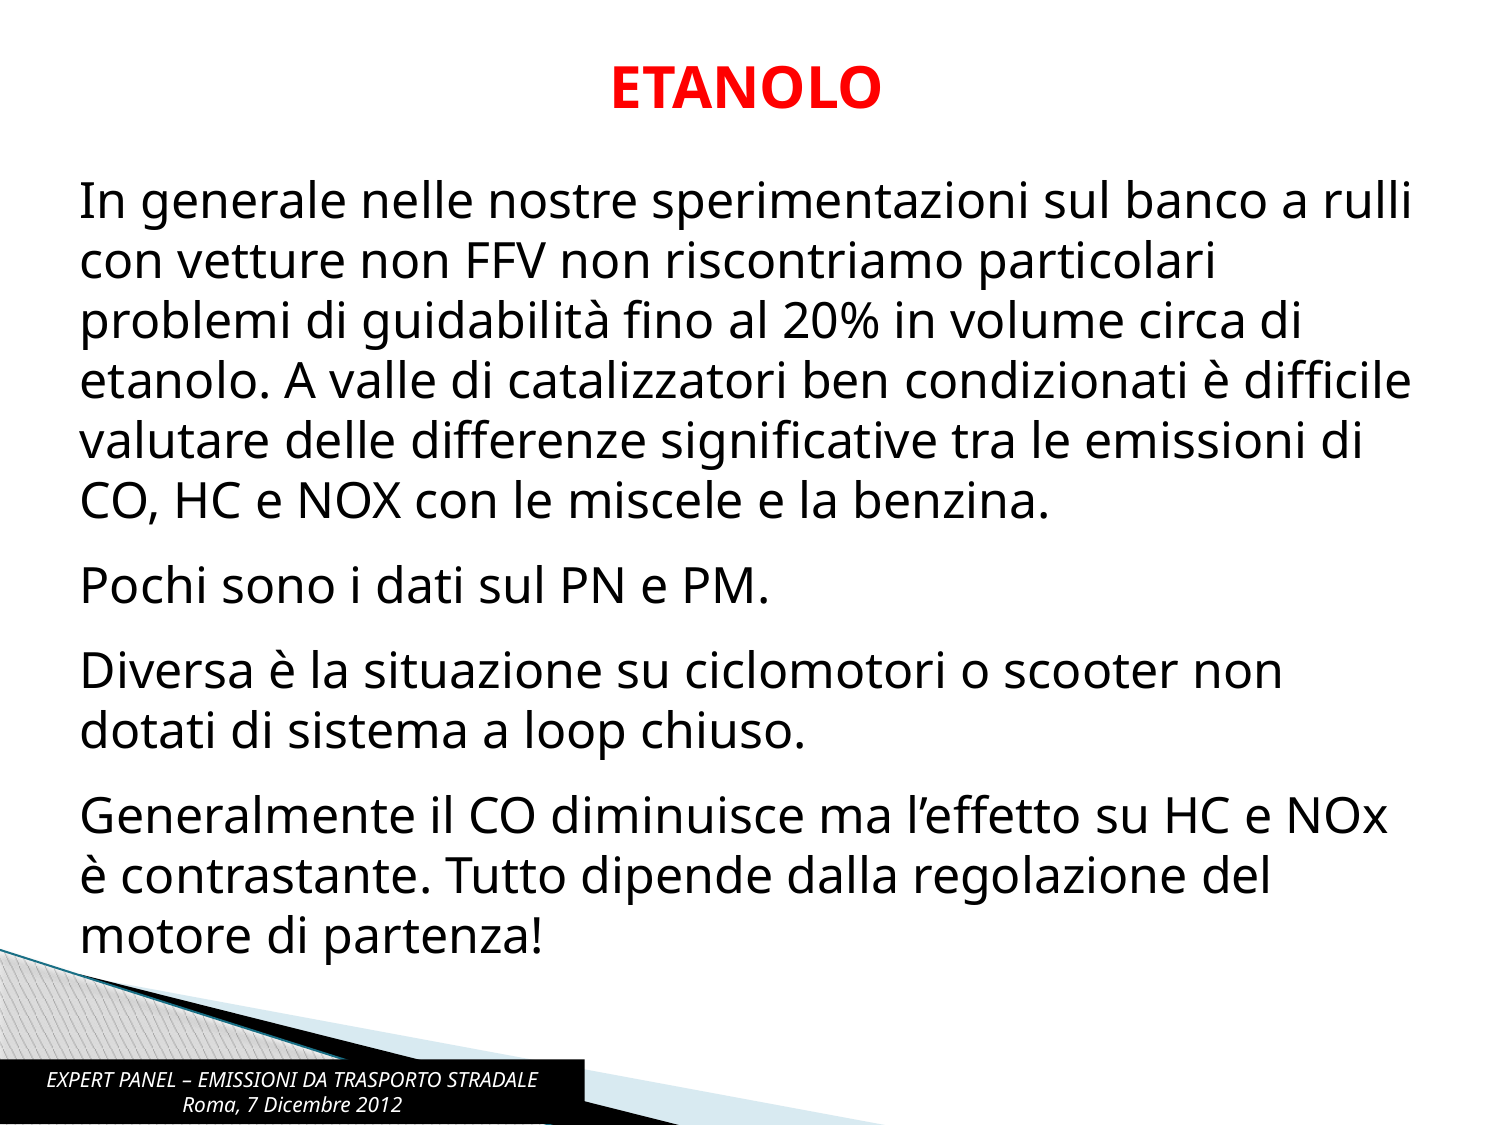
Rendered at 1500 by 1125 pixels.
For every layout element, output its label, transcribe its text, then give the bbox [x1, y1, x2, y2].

text_box EXPERT PANEL – EMISSIONI DA TRASPORTO STRADALE Roma, 7 Dicembre 2012 [0, 1059, 585, 1124]
text_box In generale nelle nostre sperimentazioni sul banco a rulli con vetture non FFV non riscontriamo particolari problemi di guidabilità fino al 20% in volume circa di etanolo. A valle di catalizzatori ben condizionati è difficile valutare delle differenze significative tra le emissioni di CO, HC e NOX con le miscele e la benzina. Pochi sono i dati sul PN e PM. Diversa è la situazione su ciclomotori o scooter non dotati di sistema a loop chiuso. Generalmente il CO diminuisce ma l’effetto su HC e NOx è contrastante. Tutto dipende dalla regolazione del motore di partenza! [65, 160, 1436, 971]
text_box ETANOLO [5, 42, 1489, 102]
